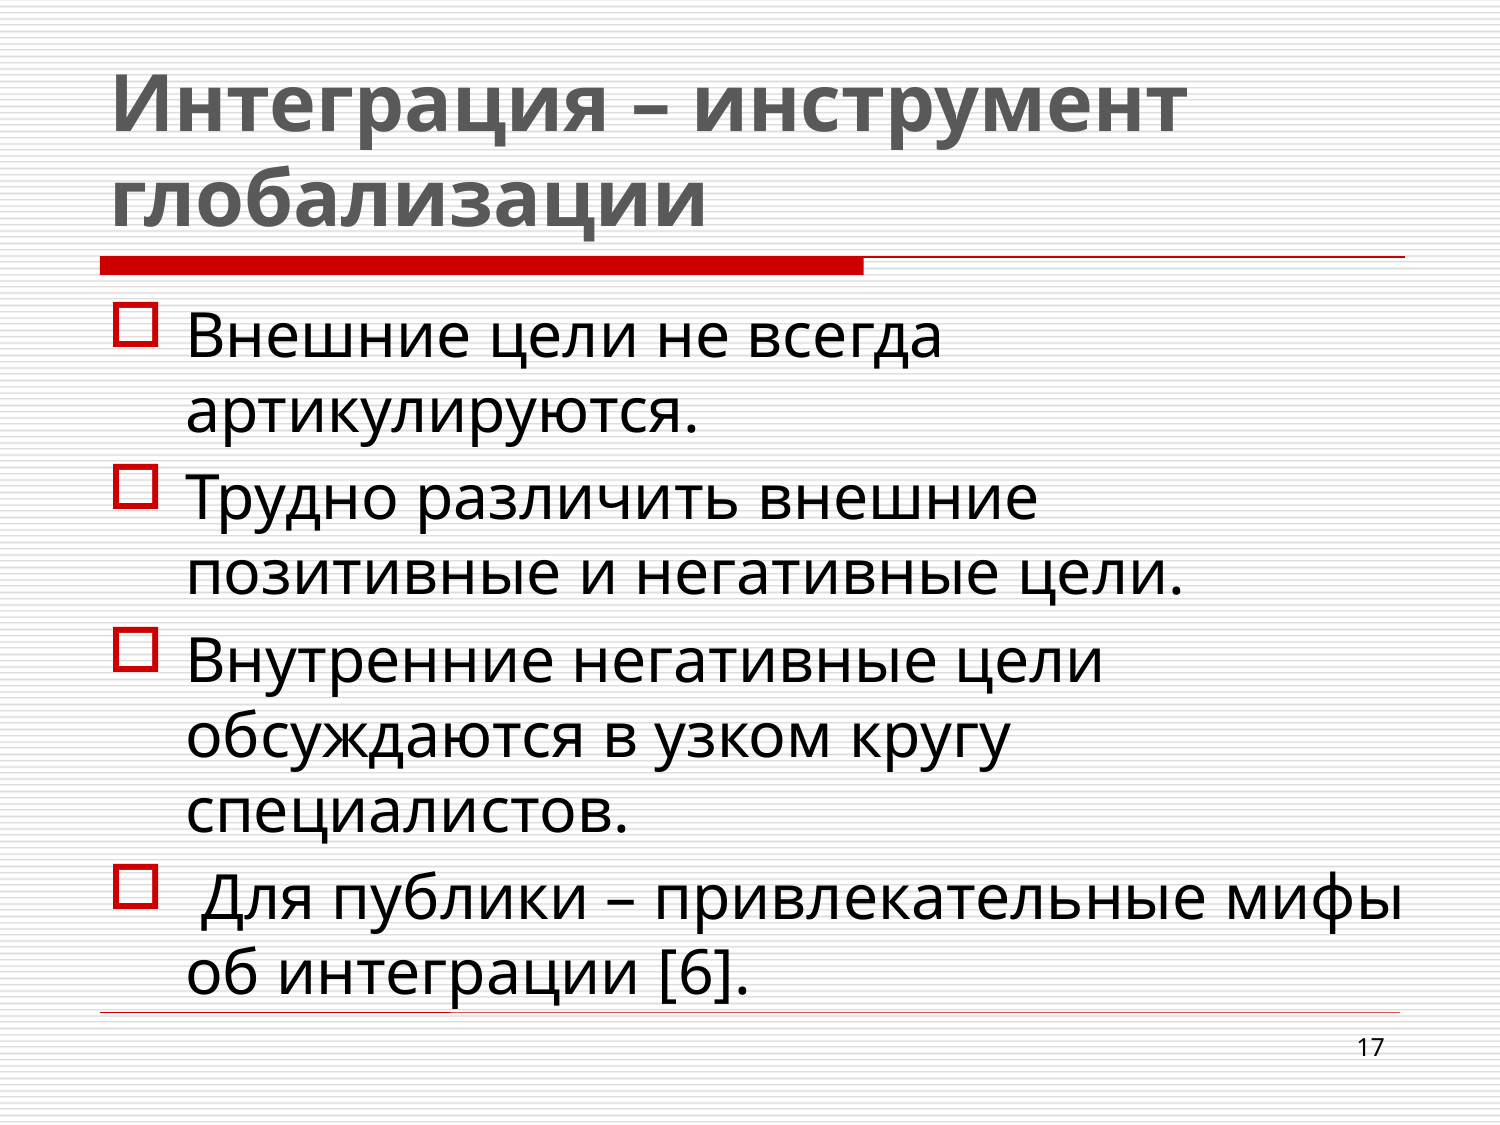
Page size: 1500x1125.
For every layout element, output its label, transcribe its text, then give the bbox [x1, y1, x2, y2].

picture [0, 0, 1500, 1125]
title Интеграция – инструмент глобализации [94, 50, 1407, 250]
list Внешние цели не всегда артикулируются. Трудно различить внешние позитивные и негативные цели. Внутренние негативные цели обсуждаются в узком кругу специалистов. Для публики – привлекательные мифы об интеграции [6]. [92, 287, 1447, 1025]
slide_number 17 [1074, 1024, 1401, 1103]
